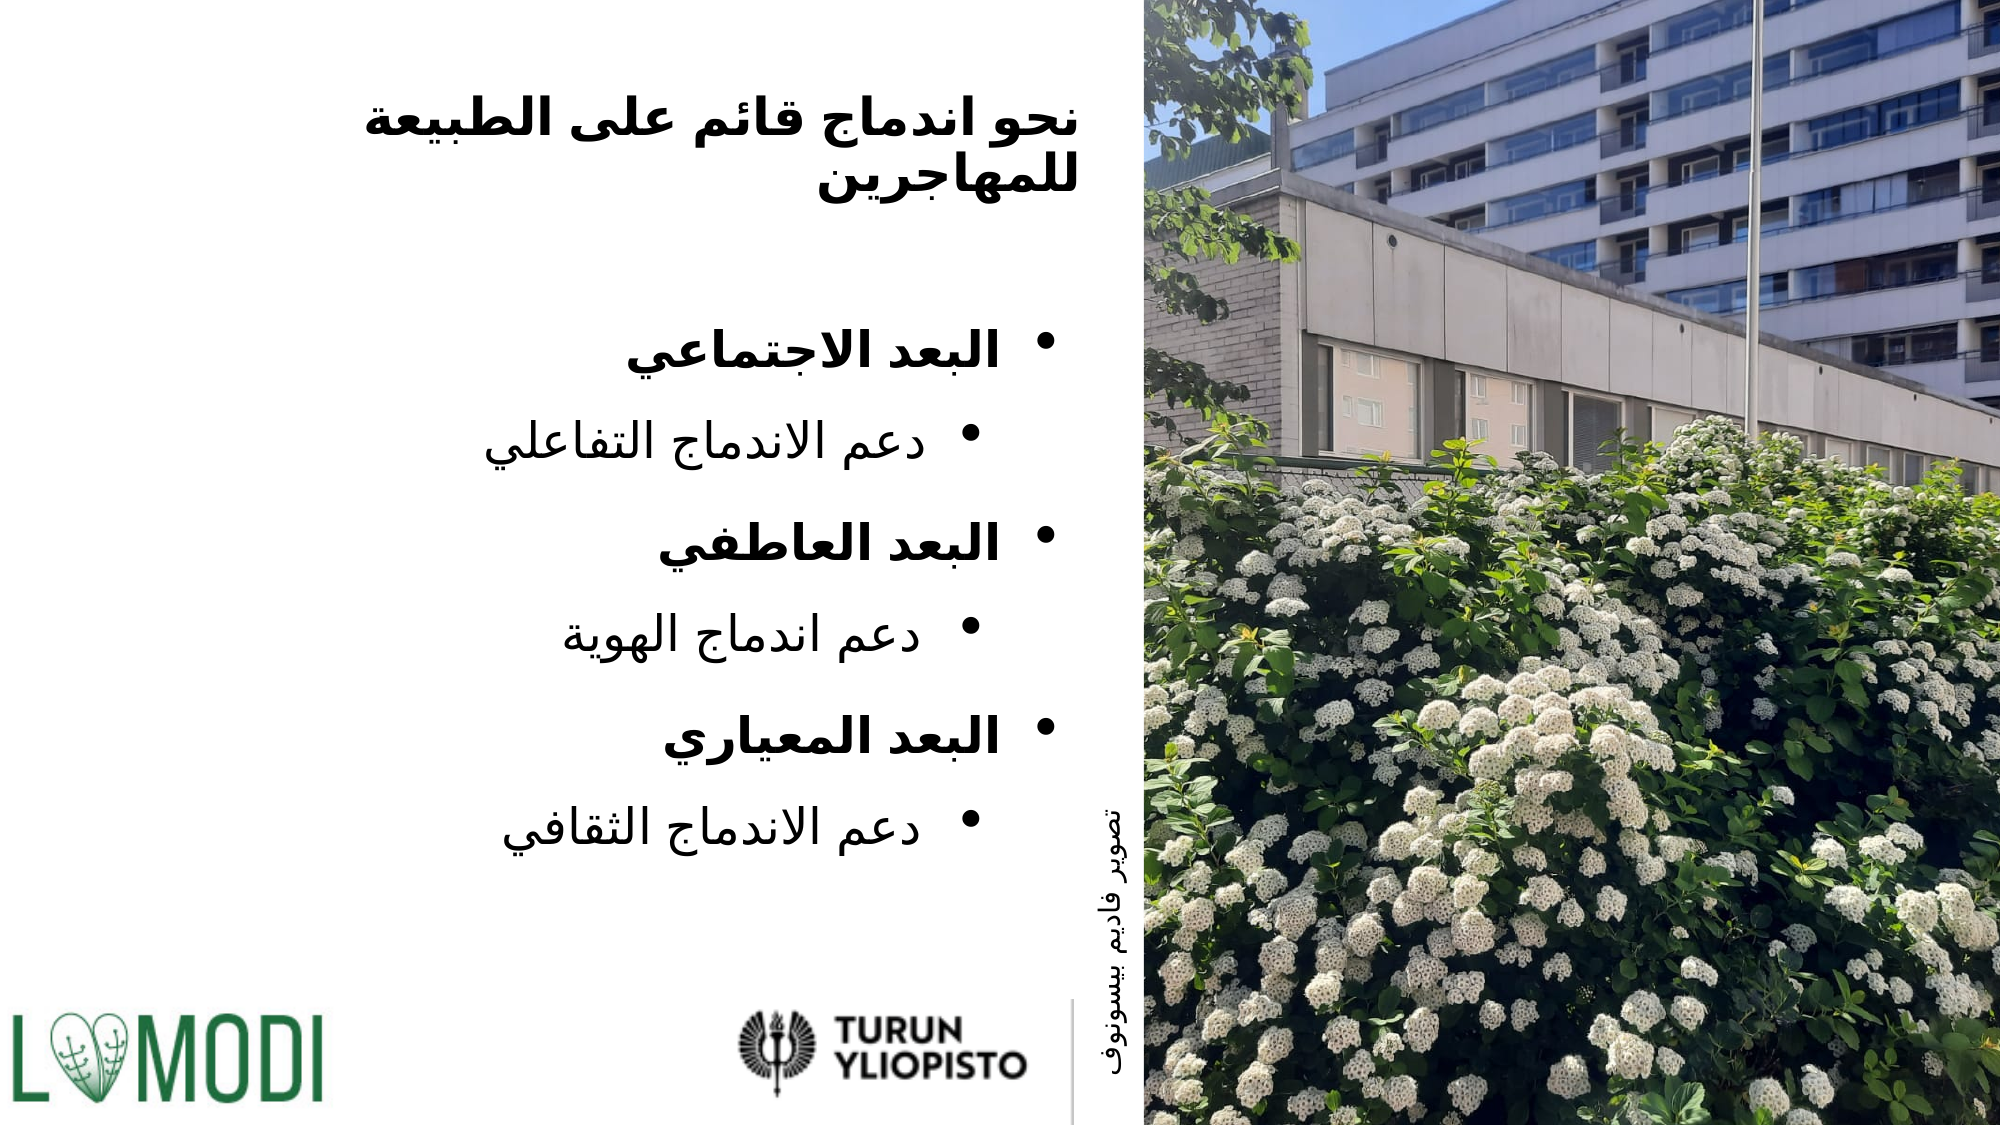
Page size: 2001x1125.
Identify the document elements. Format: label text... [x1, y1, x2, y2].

picture [1143, 0, 2000, 1125]
picture [7, 995, 344, 1125]
text_box تصوير فاديم بيسونوف [1083, 785, 1133, 1091]
list البعد الاجتماعي دعم الاندماج التفاعلي البعد العاطفي دعم اندماج الهوية البعد المعياري دعم الاندماج الثقافي [87, 224, 1074, 1089]
picture [732, 999, 1074, 1125]
text_box نحو اندماج قائم على الطبيعة للمهاجرين [87, 48, 1097, 211]
